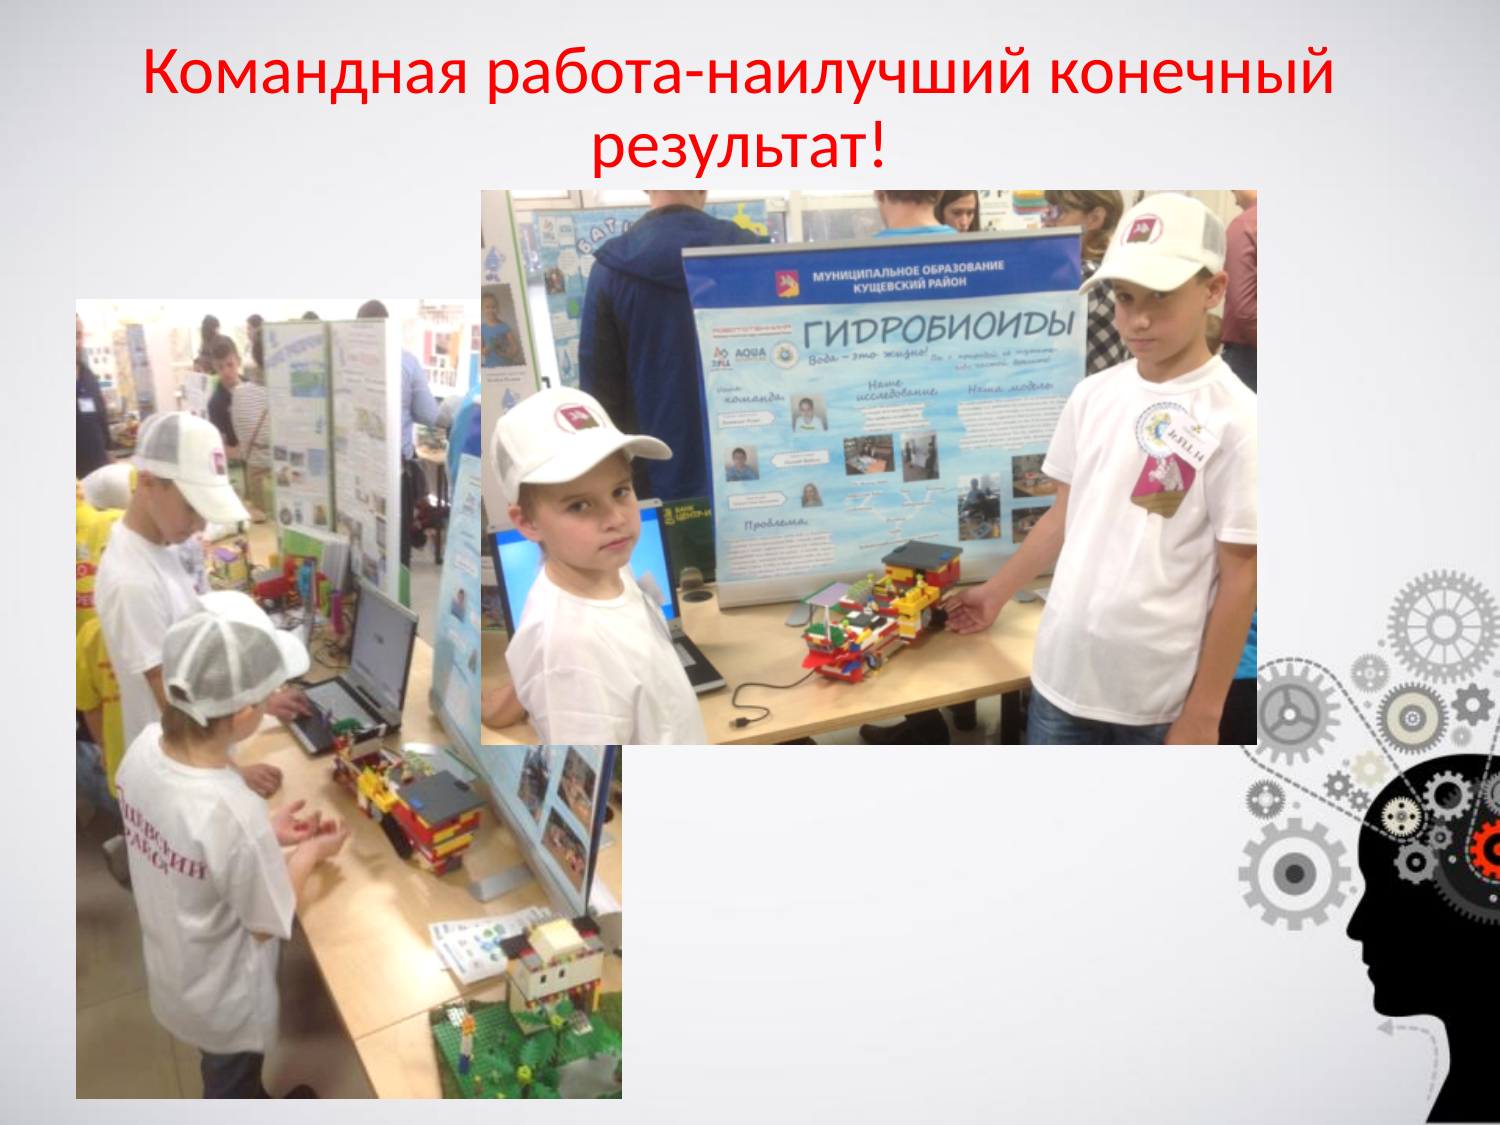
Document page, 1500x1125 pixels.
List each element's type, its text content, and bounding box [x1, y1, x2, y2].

title Командная работа-наилучший конечный результат! [36, 26, 1444, 191]
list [481, 190, 1257, 745]
picture [0, 0, 1500, 1125]
